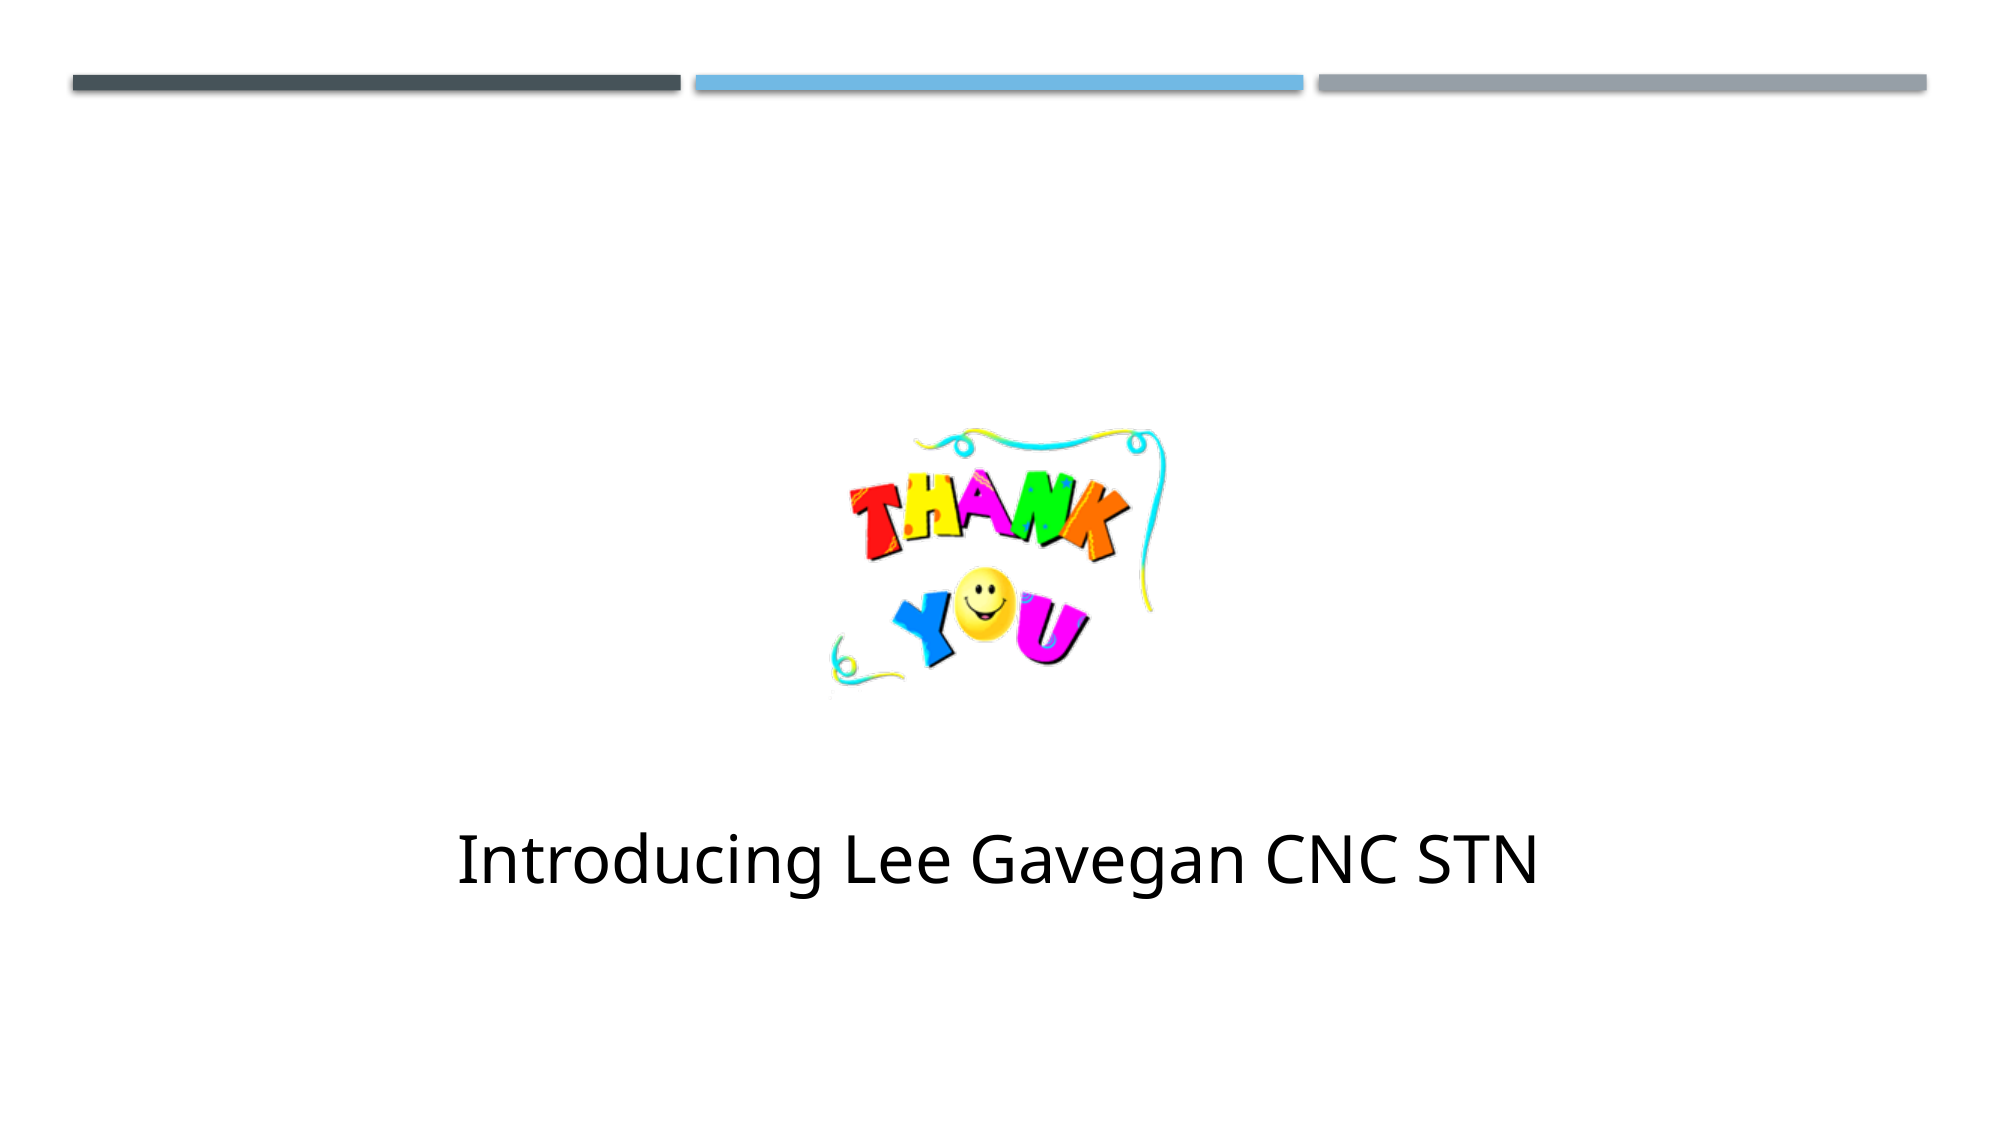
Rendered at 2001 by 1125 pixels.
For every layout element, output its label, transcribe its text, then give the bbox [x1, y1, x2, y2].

picture [826, 420, 1174, 704]
text_box Introducing Lee Gavegan CNC STN [442, 809, 1558, 904]
